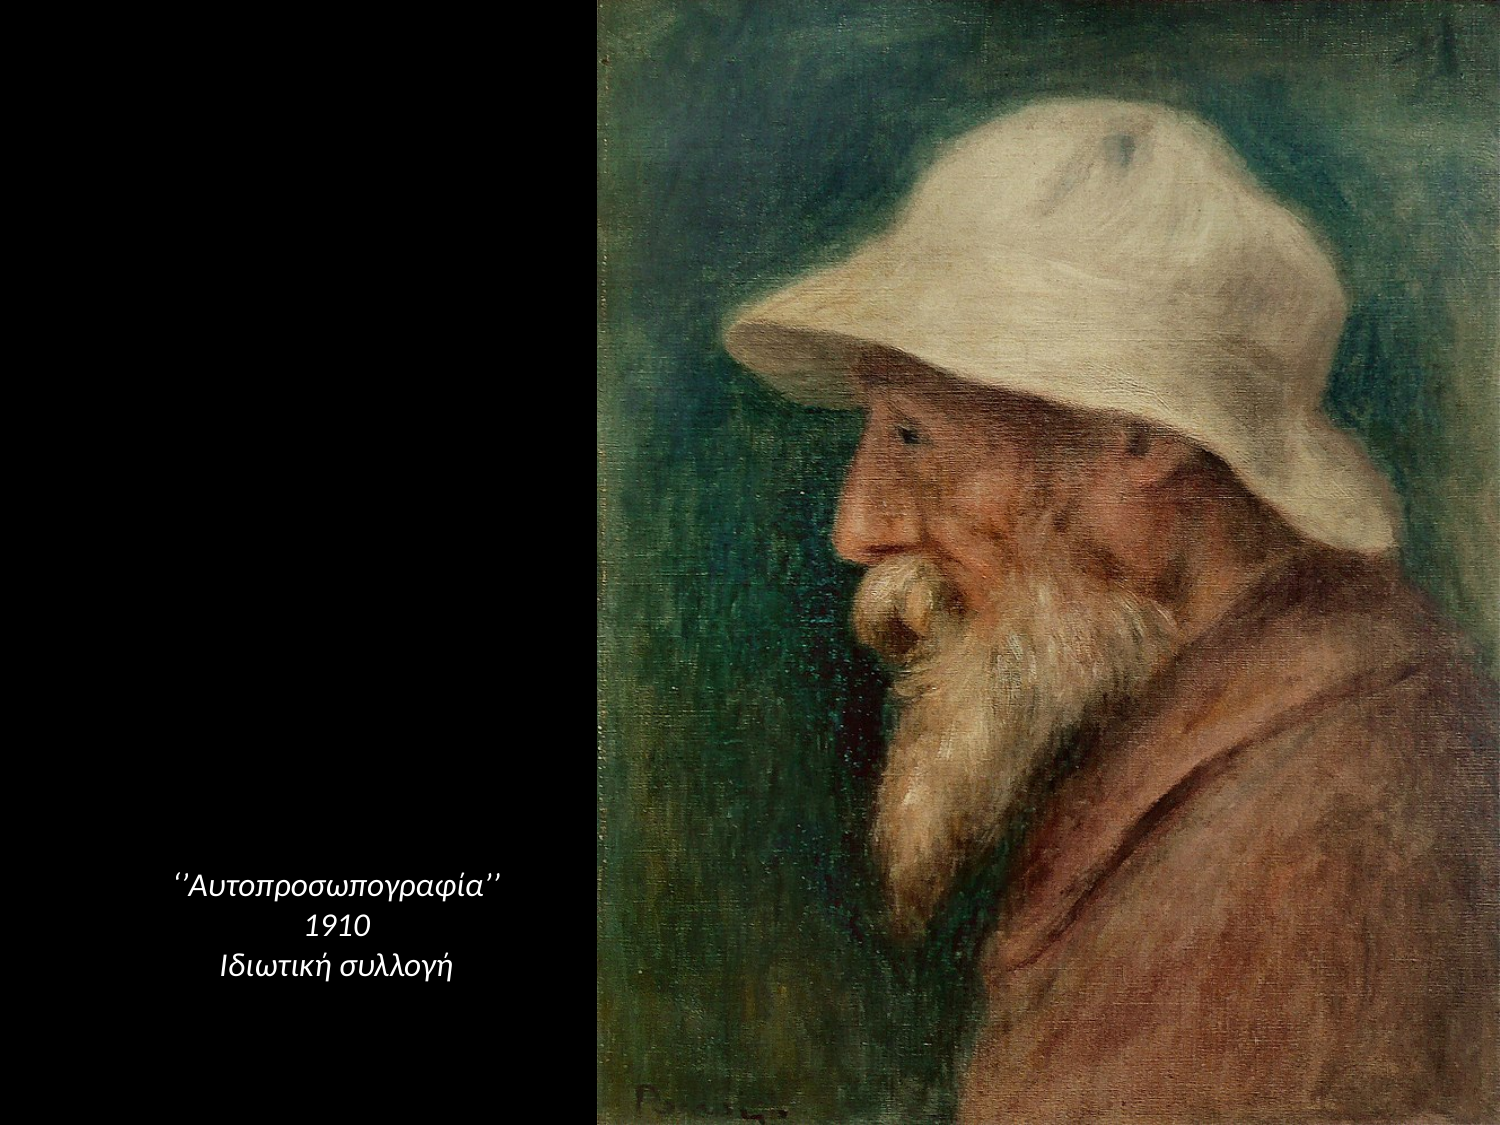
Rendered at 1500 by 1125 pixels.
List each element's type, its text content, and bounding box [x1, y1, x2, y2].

text_box ‘’Αυτοπροσωπογραφία’’ 1910 Ιδιωτική συλλογή [157, 855, 516, 990]
picture [596, 0, 1500, 1125]
